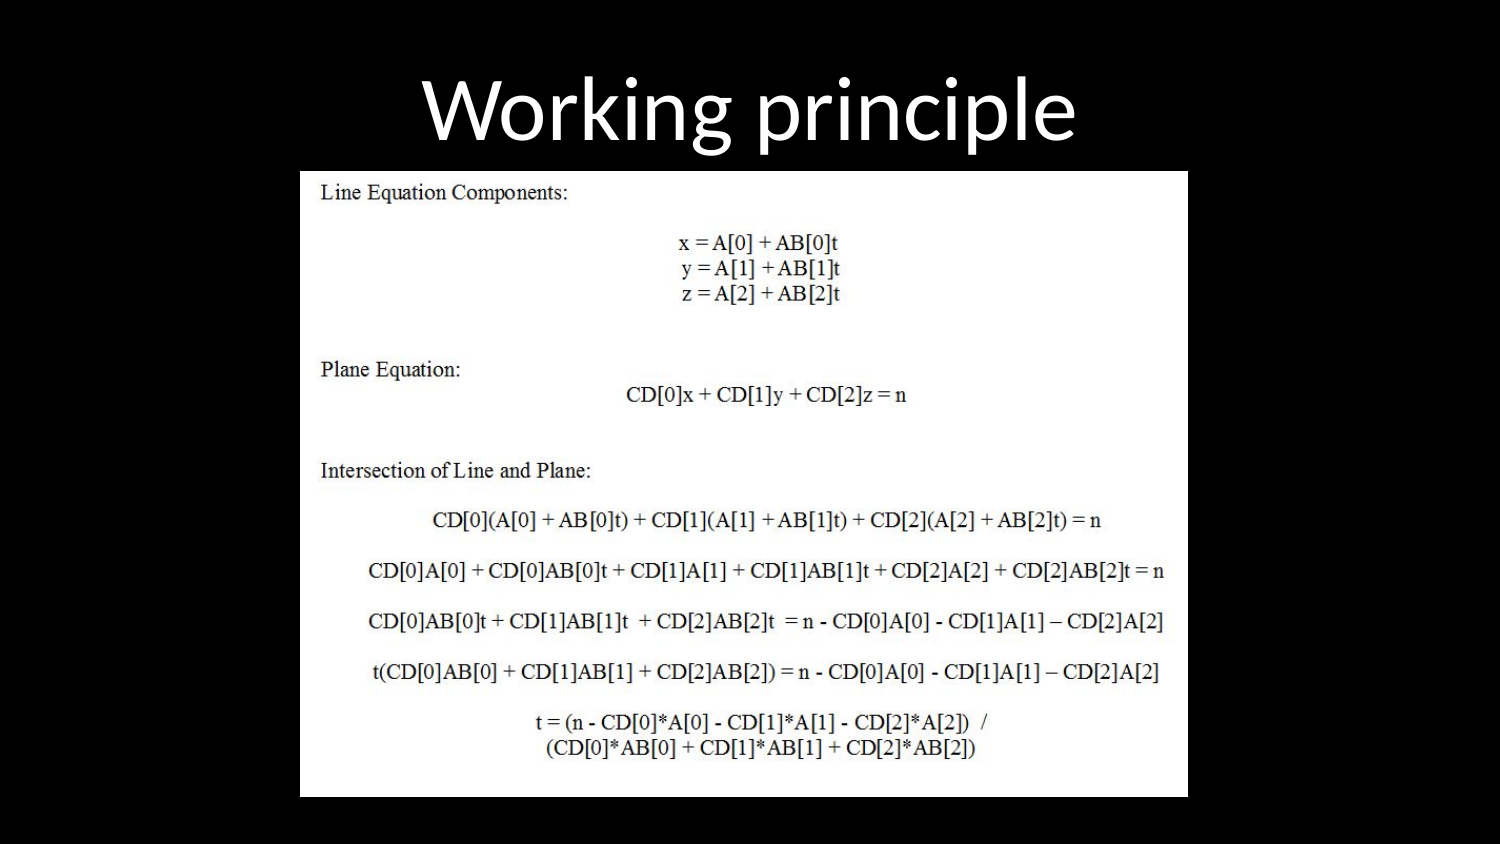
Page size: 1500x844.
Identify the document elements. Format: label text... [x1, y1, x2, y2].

title Working principle [75, 33, 1425, 175]
picture [299, 171, 1188, 797]
